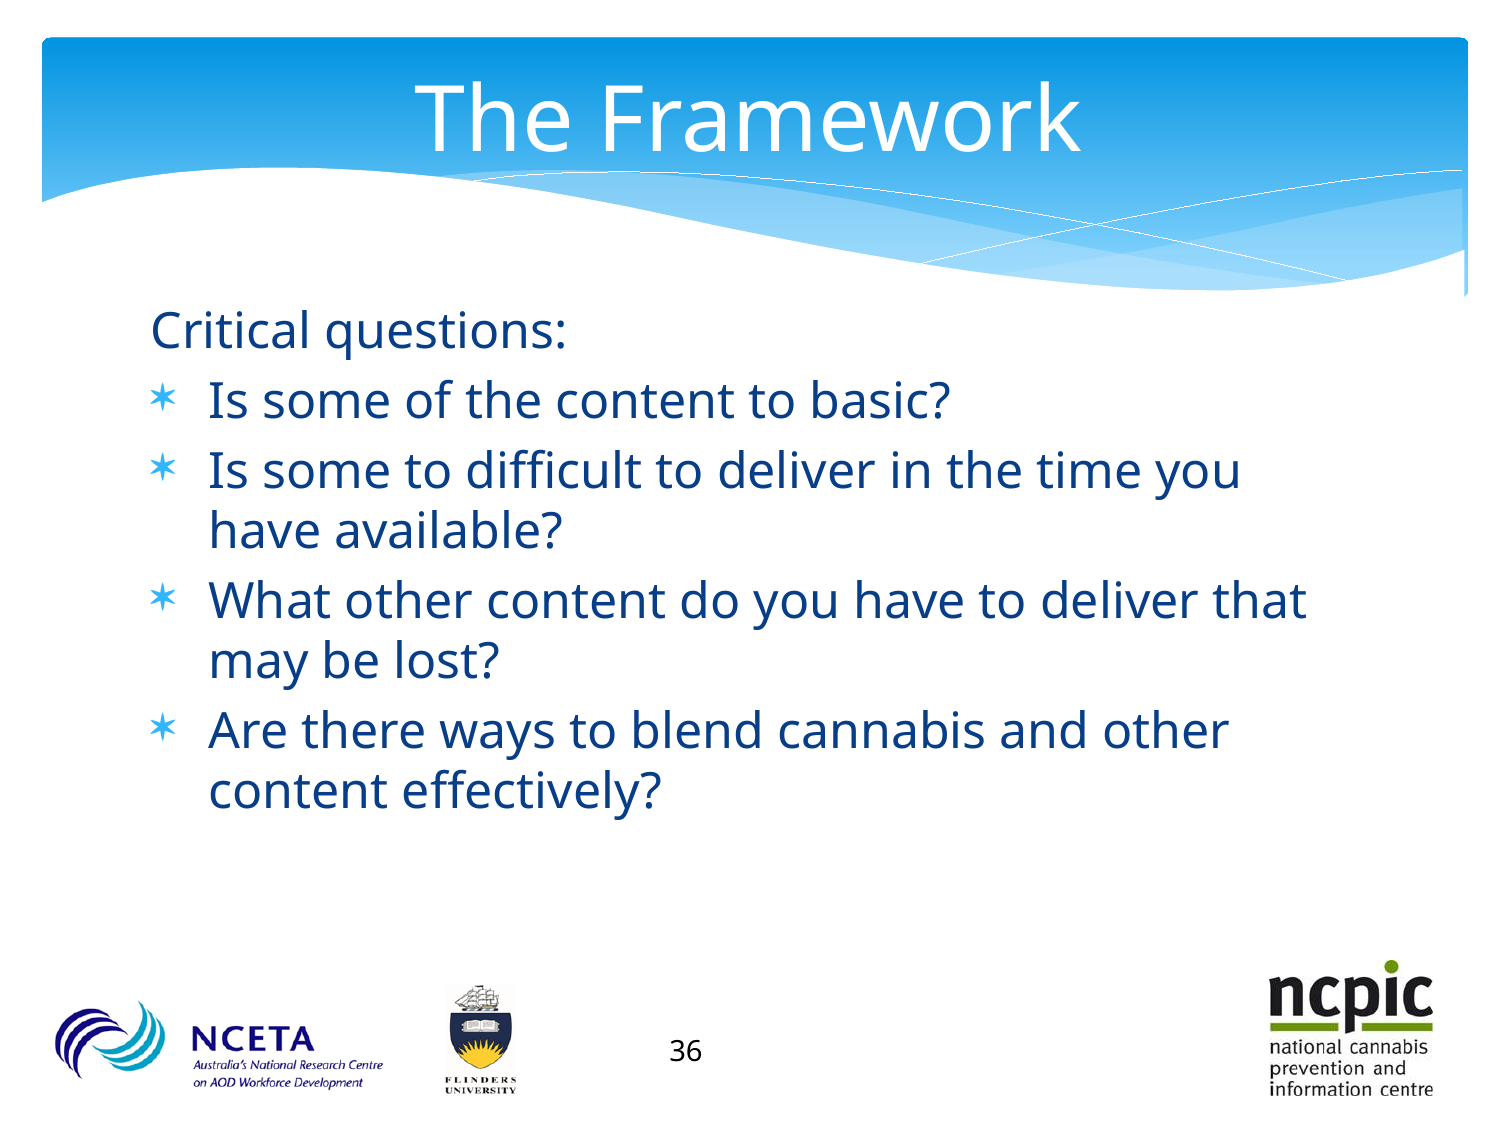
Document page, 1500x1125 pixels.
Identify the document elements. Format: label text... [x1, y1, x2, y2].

list Critical questions: Is some of the content to basic? Is some to difficult to deliver in the time you have available? What other content do you have to deliver that may be lost? Are there ways to blend cannabis and other content effectively? [135, 290, 1352, 947]
slide_number 36 [654, 1025, 846, 1086]
picture [48, 985, 516, 1096]
title The Framework [73, 33, 1425, 197]
picture [1269, 960, 1433, 1096]
